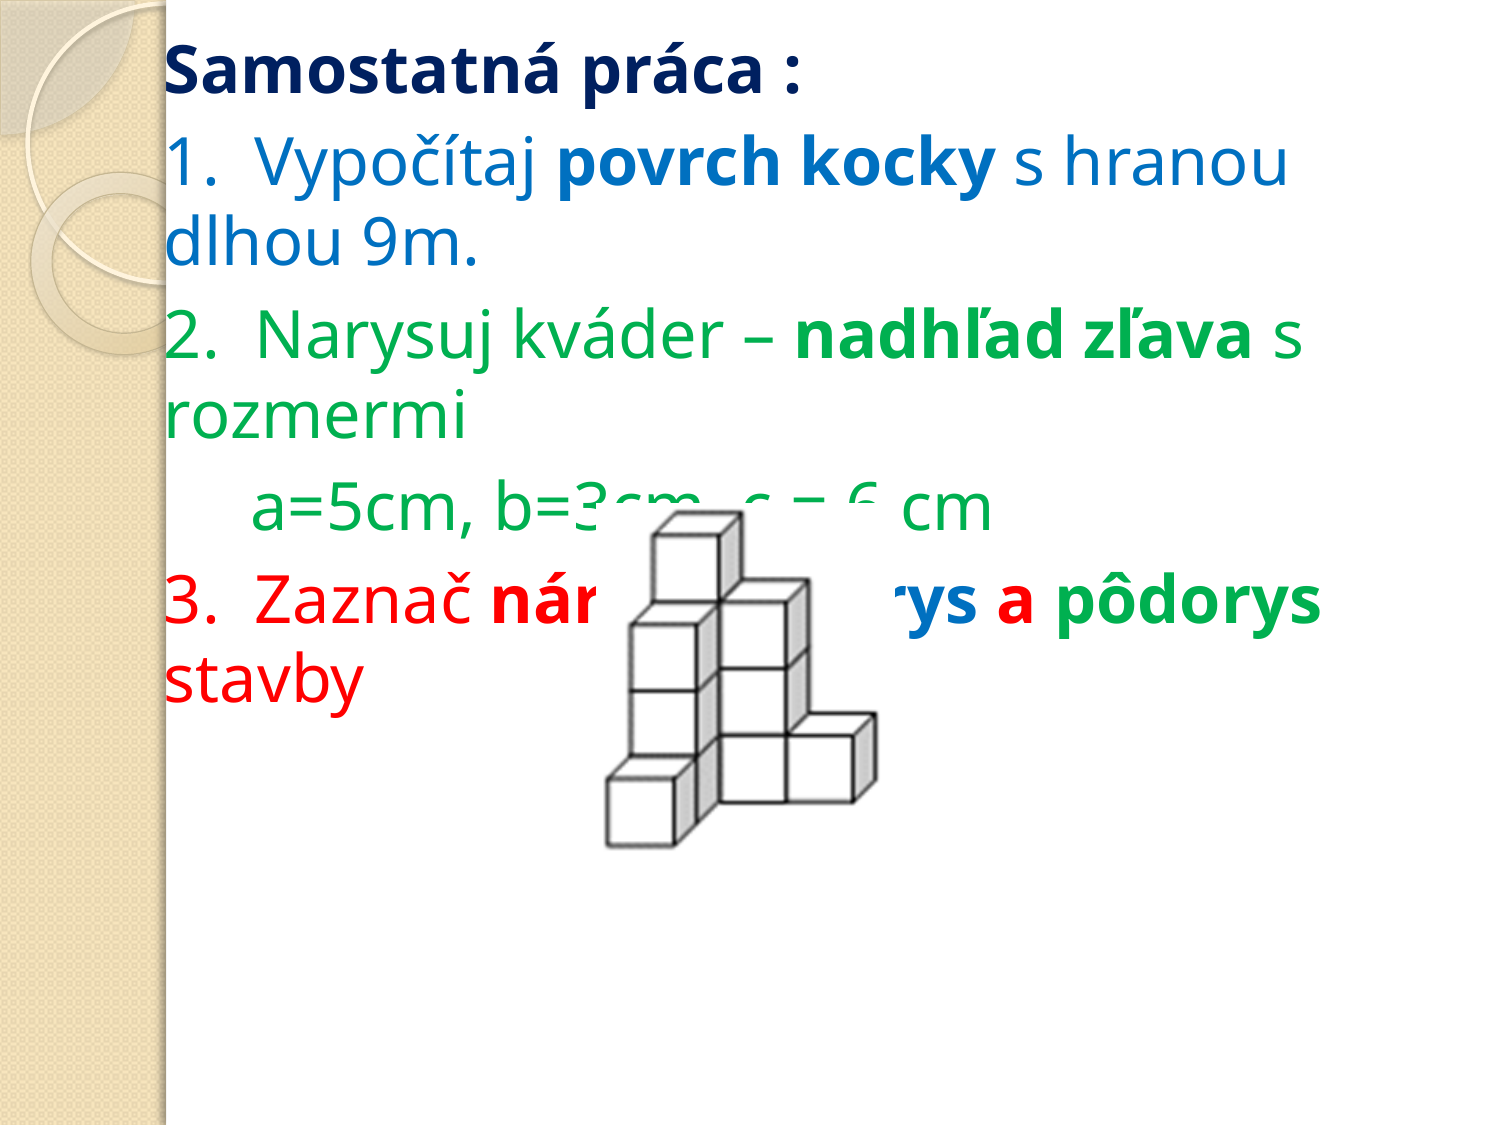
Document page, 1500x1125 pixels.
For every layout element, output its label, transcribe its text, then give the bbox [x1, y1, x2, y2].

picture [596, 503, 896, 862]
list Samostatná práca : 1. Vypočítaj povrch kocky s hranou dlhou 9m. 2. Narysuj kváder – nadhľad zľava s rozmermi a=5cm, b=3cm, c = 6 cm 3. Zaznač nárys, bokorys a pôdorys stavby [135, 19, 1500, 1025]
